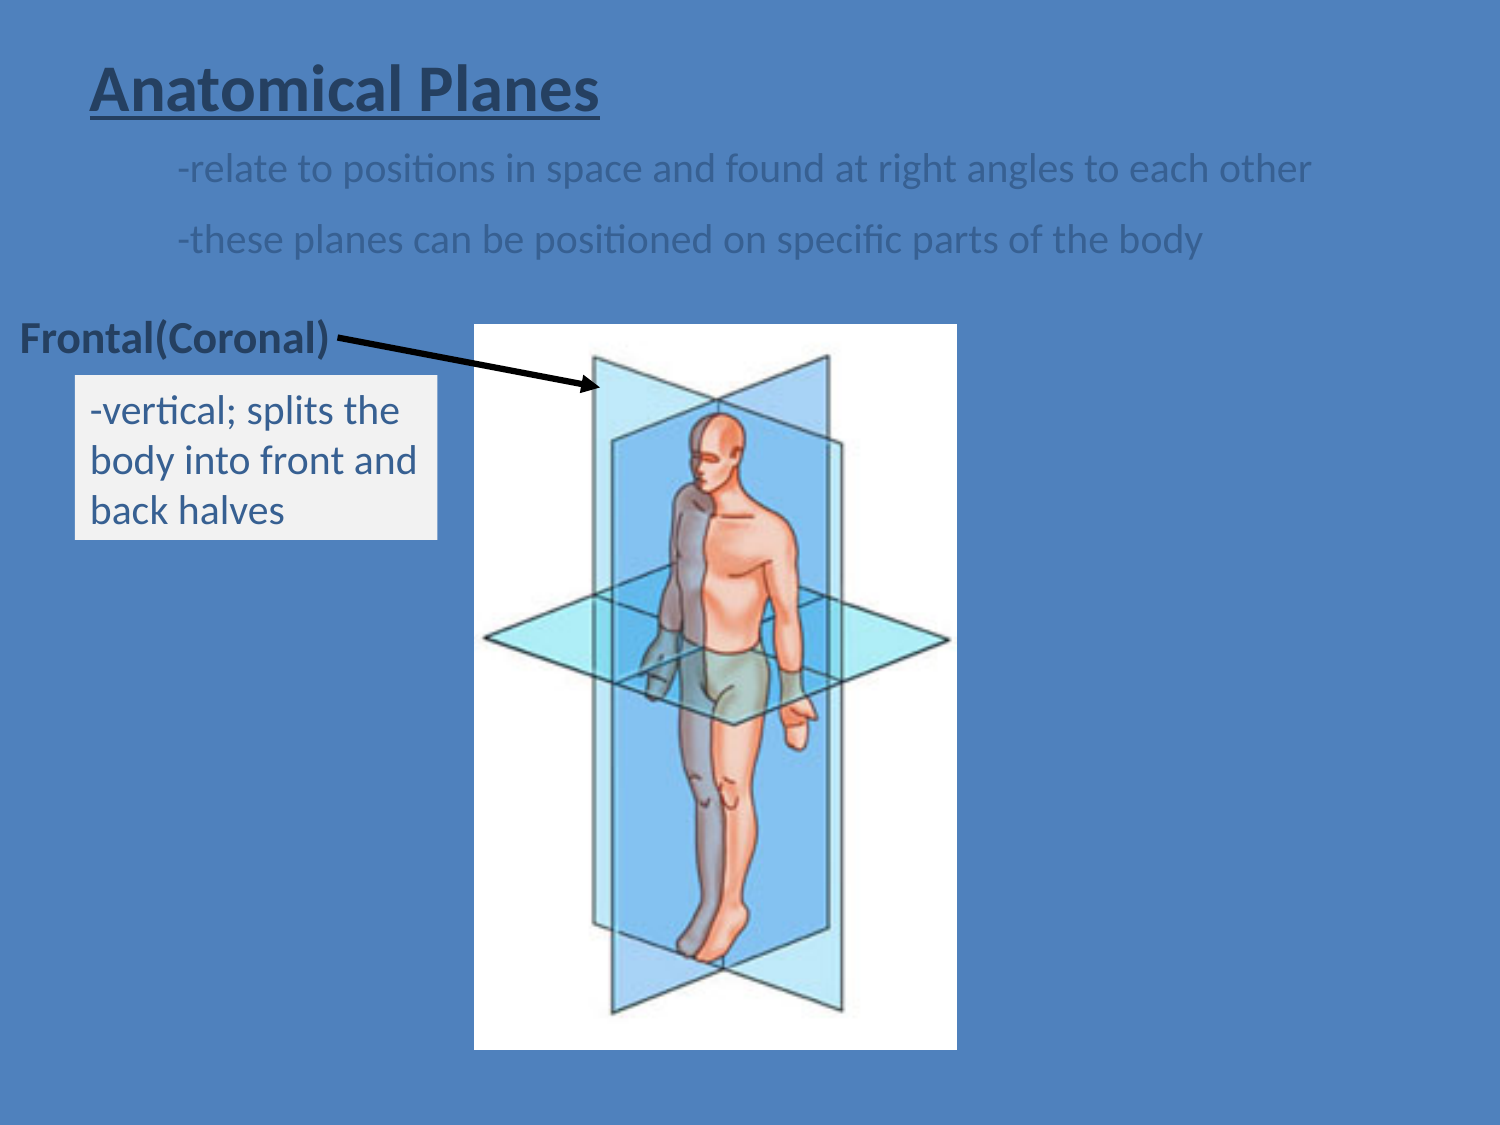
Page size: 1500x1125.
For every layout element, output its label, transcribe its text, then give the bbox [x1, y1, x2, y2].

text_box -vertical; splits the body into front and back halves [74, 375, 438, 540]
text_box Frontal(Coronal) [0, 299, 350, 370]
picture [474, 324, 957, 1050]
text_box -relate to positions in space and found at right angles to each other -these planes can be positioned on specific parts of the body [162, 133, 1363, 270]
text_box Anatomical Planes [75, 37, 1250, 133]
